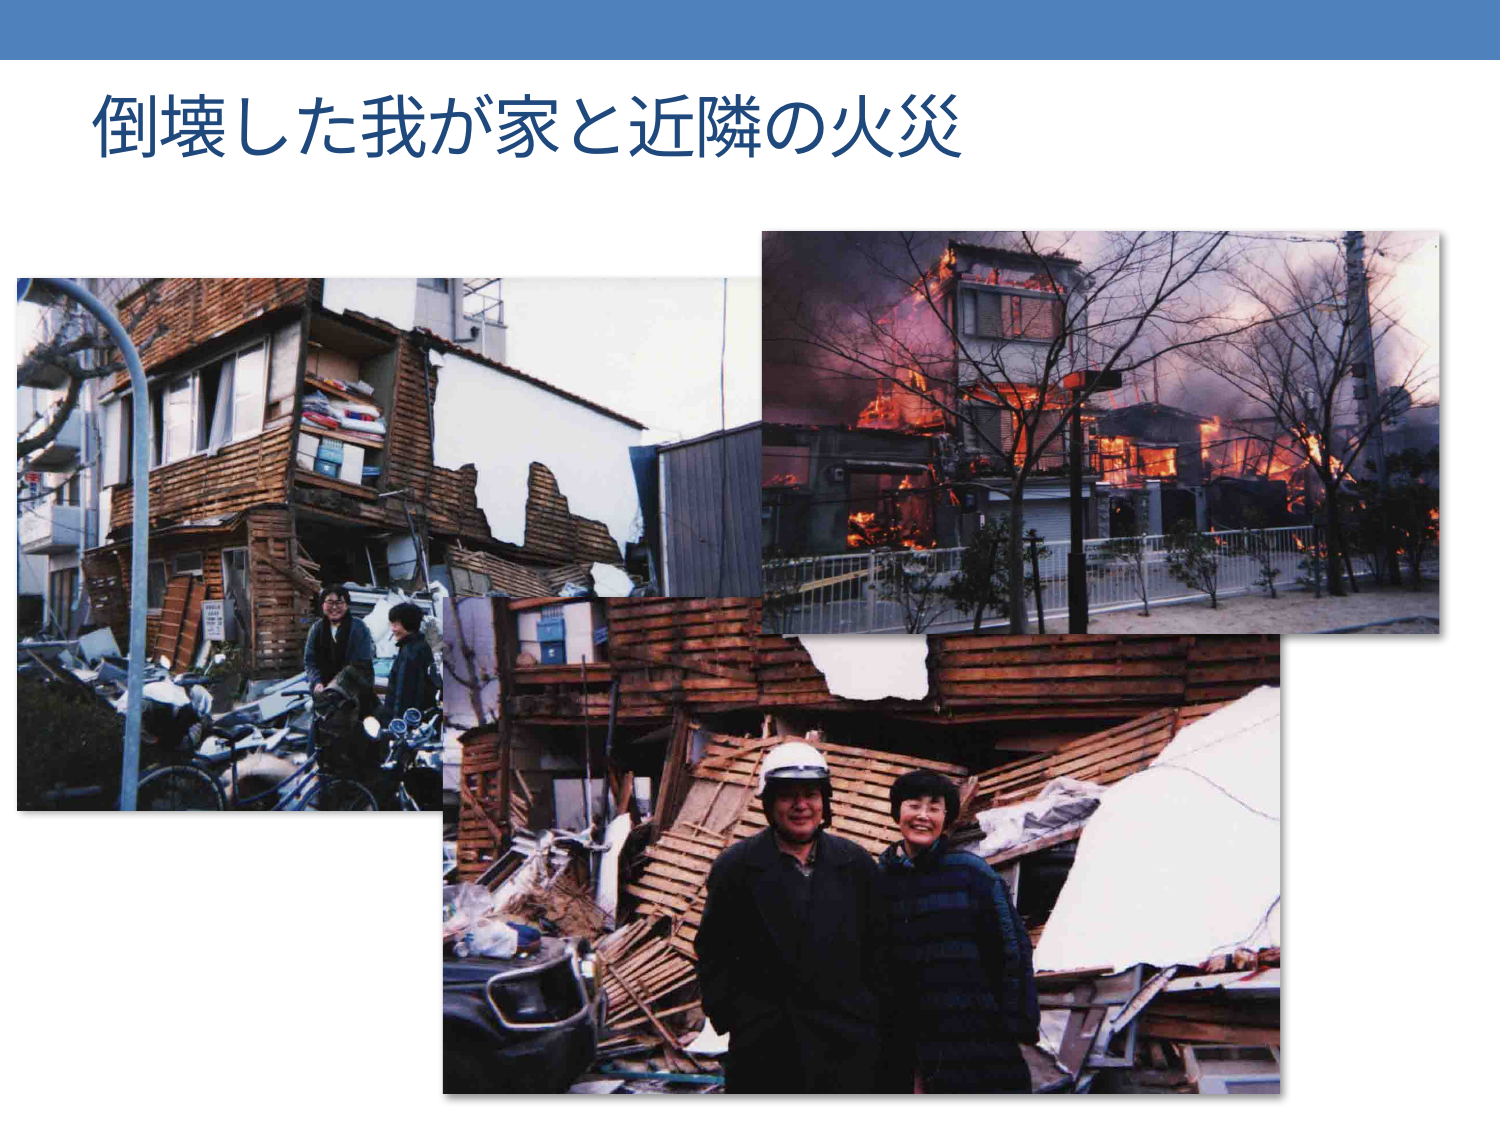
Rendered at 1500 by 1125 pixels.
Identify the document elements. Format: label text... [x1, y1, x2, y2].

picture [17, 231, 1440, 811]
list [442, 597, 1281, 1095]
title 倒壊した我が家と近隣の火災 [76, 66, 1022, 185]
